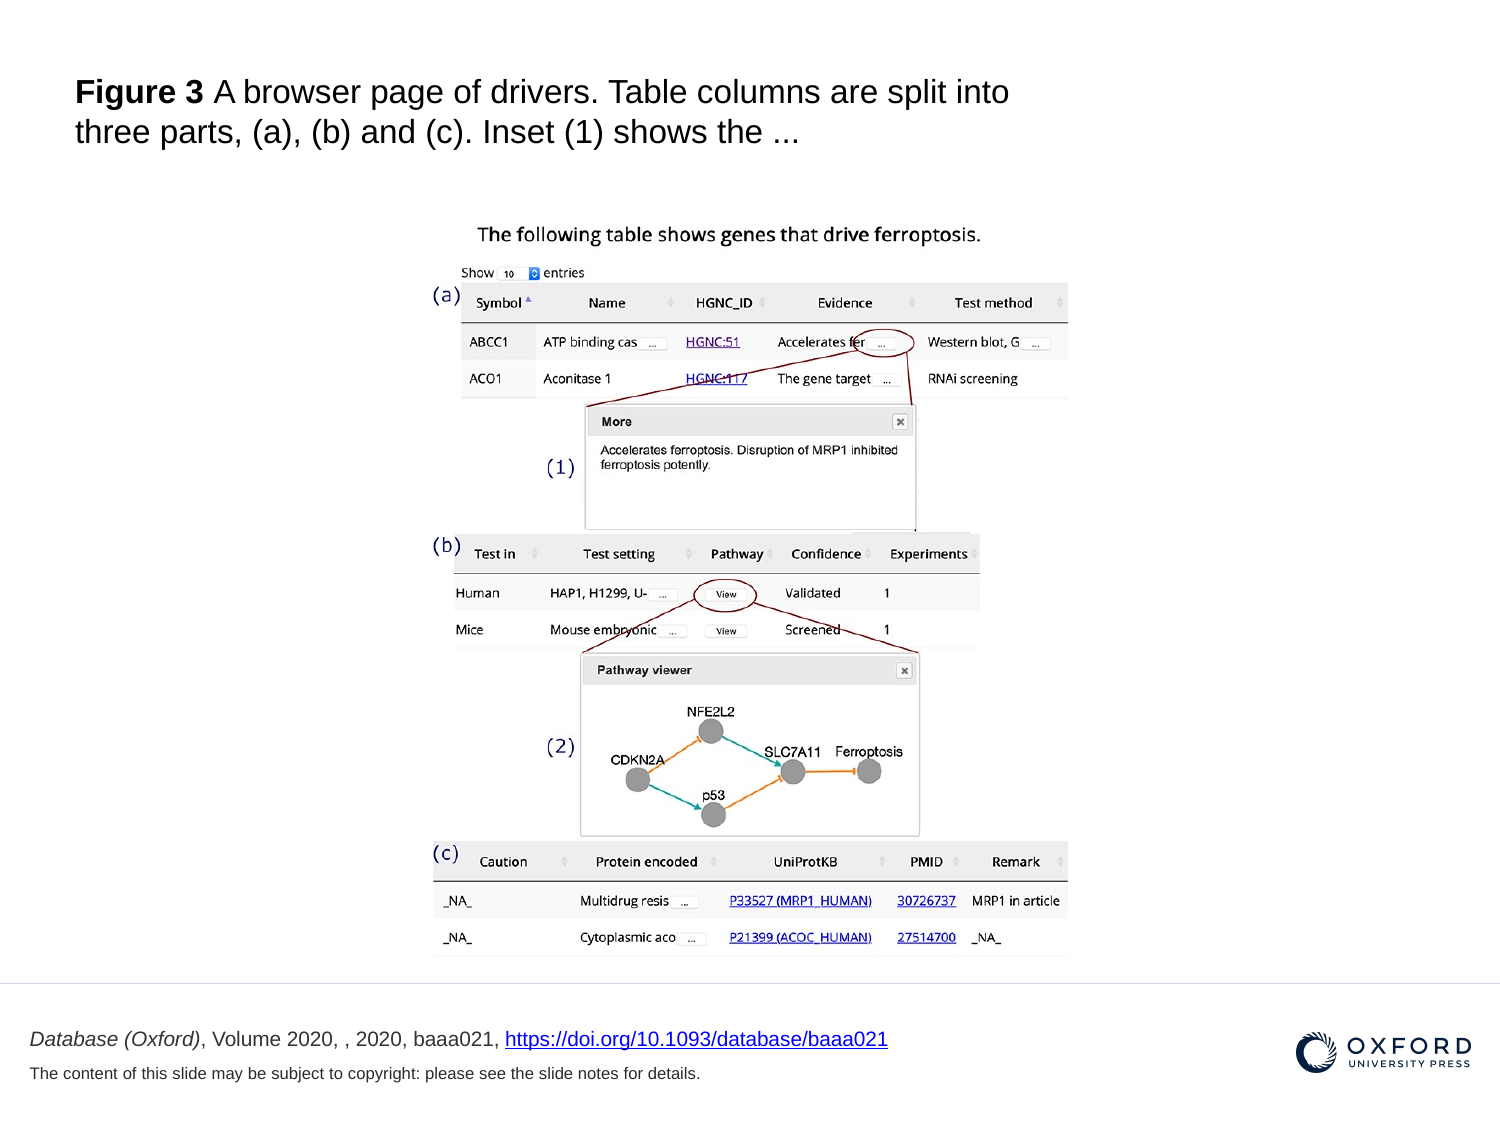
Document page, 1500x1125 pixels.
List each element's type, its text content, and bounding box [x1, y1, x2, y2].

picture [433, 224, 1068, 957]
footer Database (Oxford), Volume 2020, , 2020, baaa021, https://doi.org/10.1093/database/baaa021 The content of this slide may be subject to copyright: please see the slide notes for details. [0, 983, 1260, 1125]
picture [1296, 1032, 1471, 1073]
title Figure 3 A browser page of drivers. Table columns are split into three parts, (a), (b) and (c). Inset (1) shows the ... [75, 69, 1078, 171]
